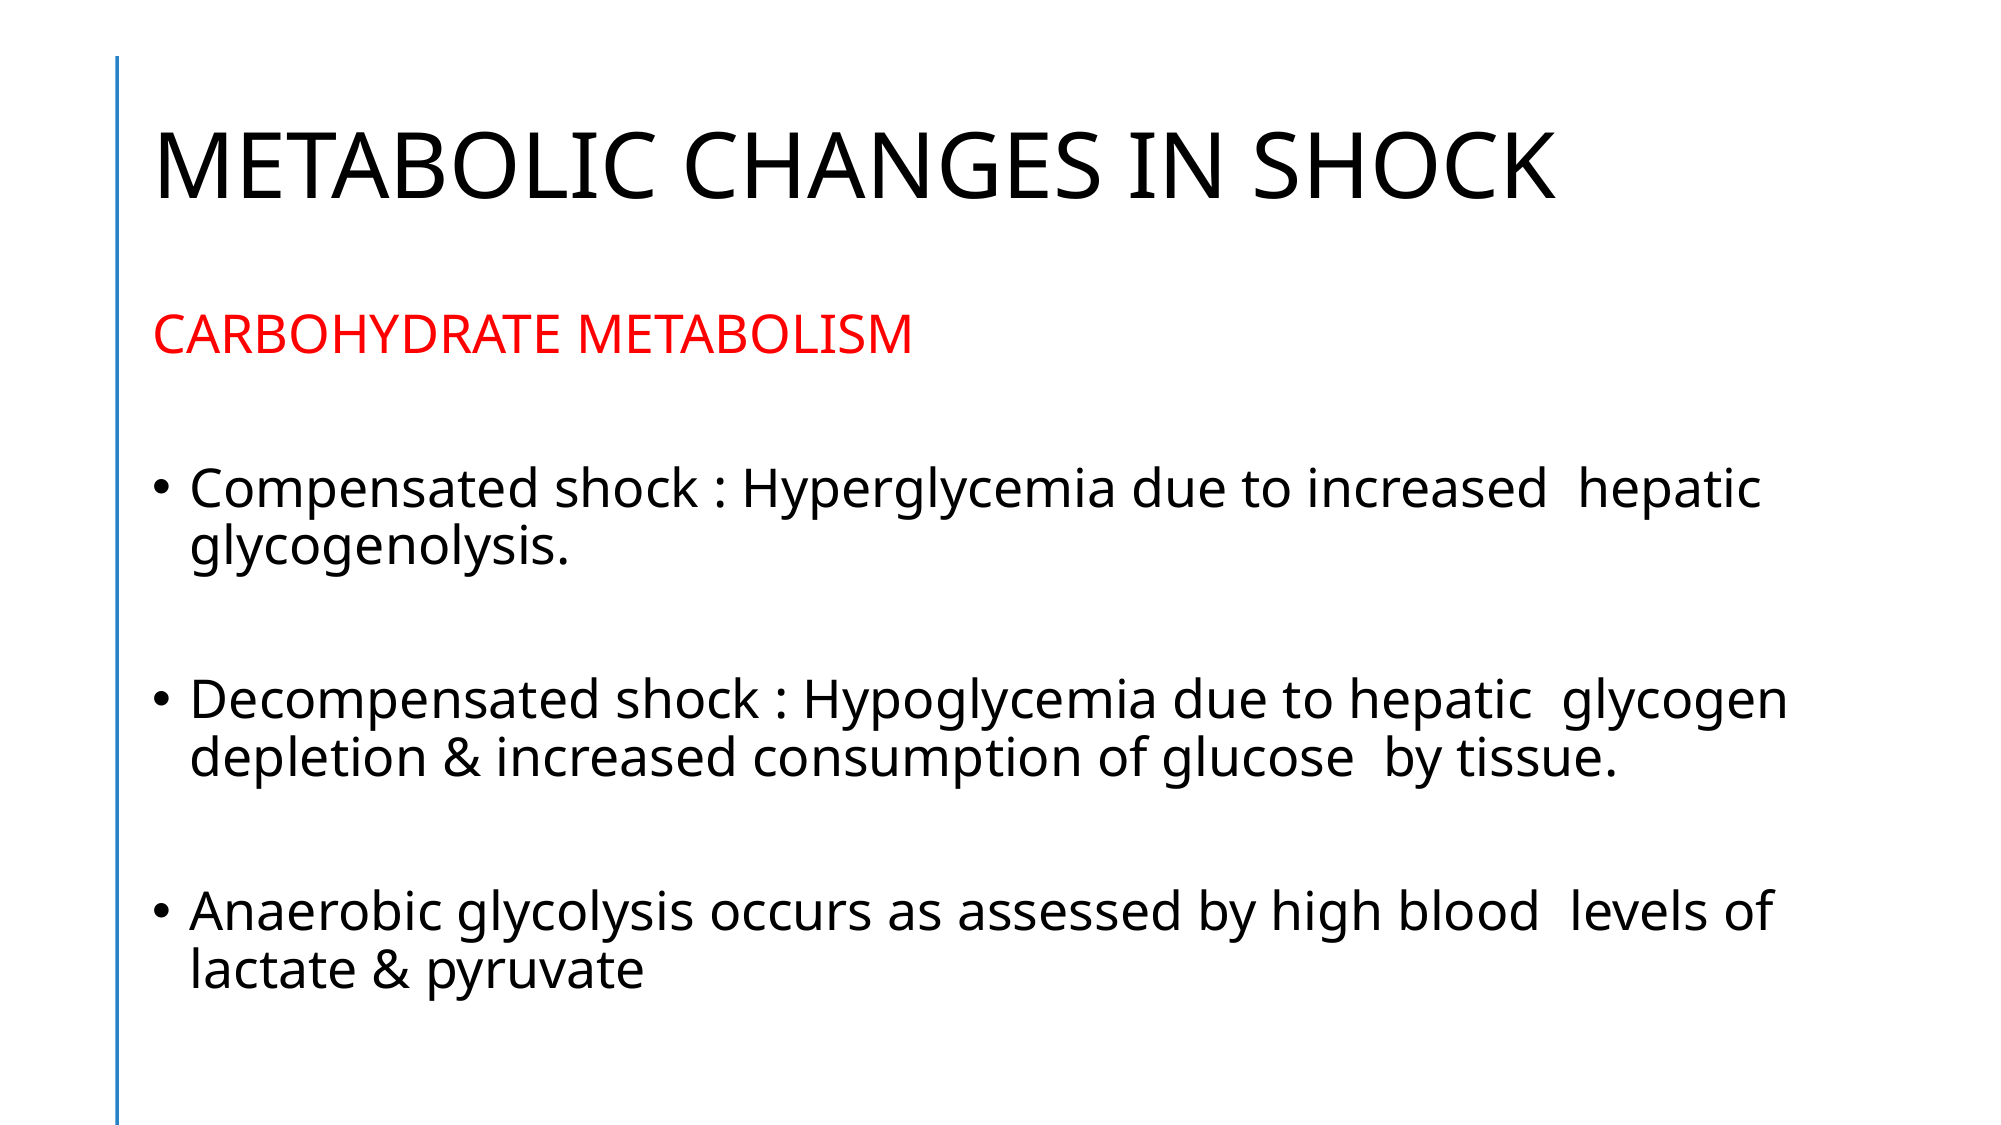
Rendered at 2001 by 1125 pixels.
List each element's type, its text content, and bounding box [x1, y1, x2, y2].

title METABOLIC CHANGES IN SHOCK [137, 59, 1863, 278]
list CARBOHYDRATE METABOLISM Compensated shock : Hyperglycemia due to increased hepatic glycogenolysis. Decompensated shock : Hypoglycemia due to hepatic glycogen depletion & increased consumption of glucose by tissue. Anaerobic glycolysis occurs as assessed by high blood levels of lactate & pyruvate [137, 299, 1863, 1014]
